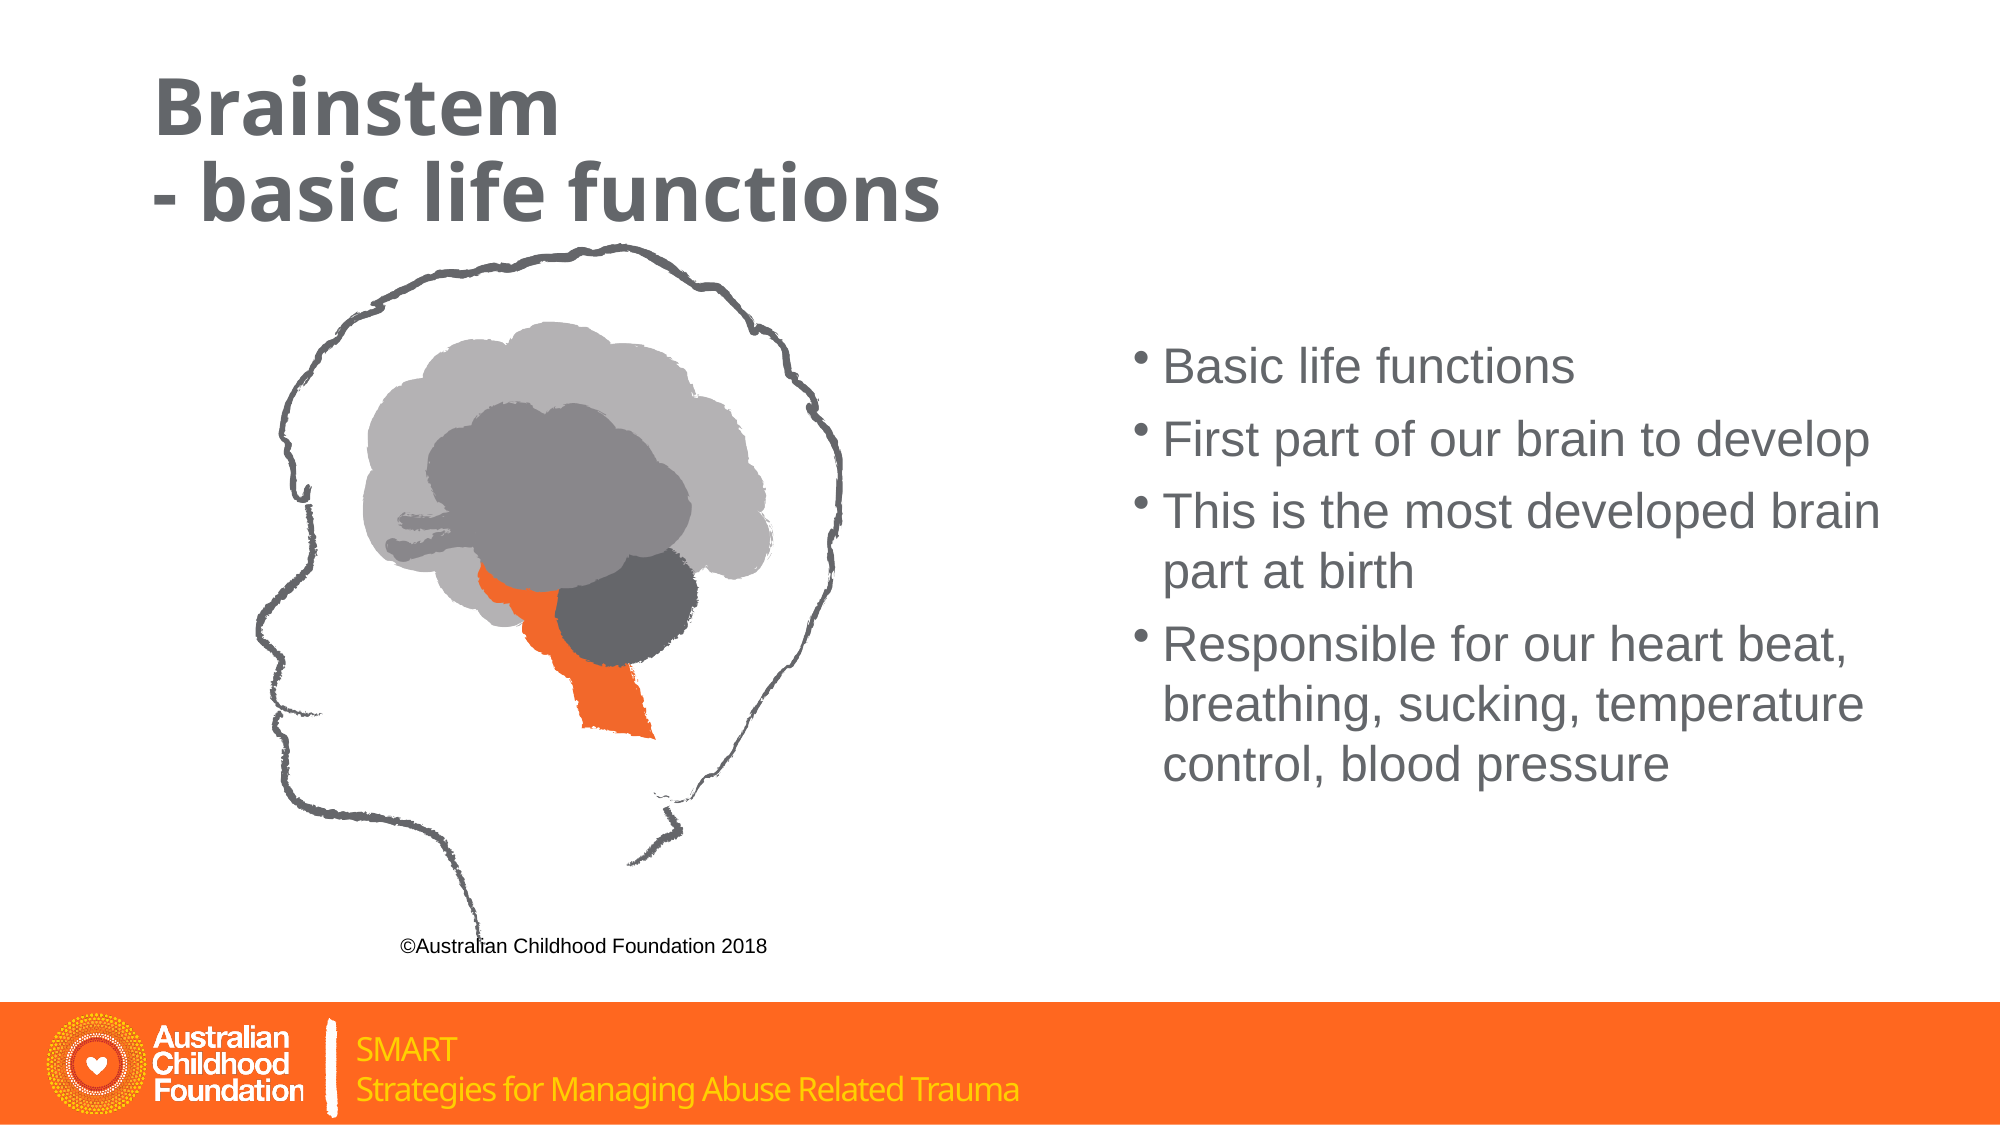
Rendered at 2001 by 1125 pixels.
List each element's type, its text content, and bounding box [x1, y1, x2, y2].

text_box Basic life functions First part of our brain to develop This is the most developed brain part at birth Responsible for our heart beat, breathing, sucking, temperature control, blood pressure [1118, 326, 1911, 799]
title Brainstem - basic life functions [137, 59, 1276, 278]
picture [255, 243, 843, 945]
text_box ©Australian Childhood Foundation 2018 [385, 945, 823, 965]
picture [315, 1017, 347, 1121]
